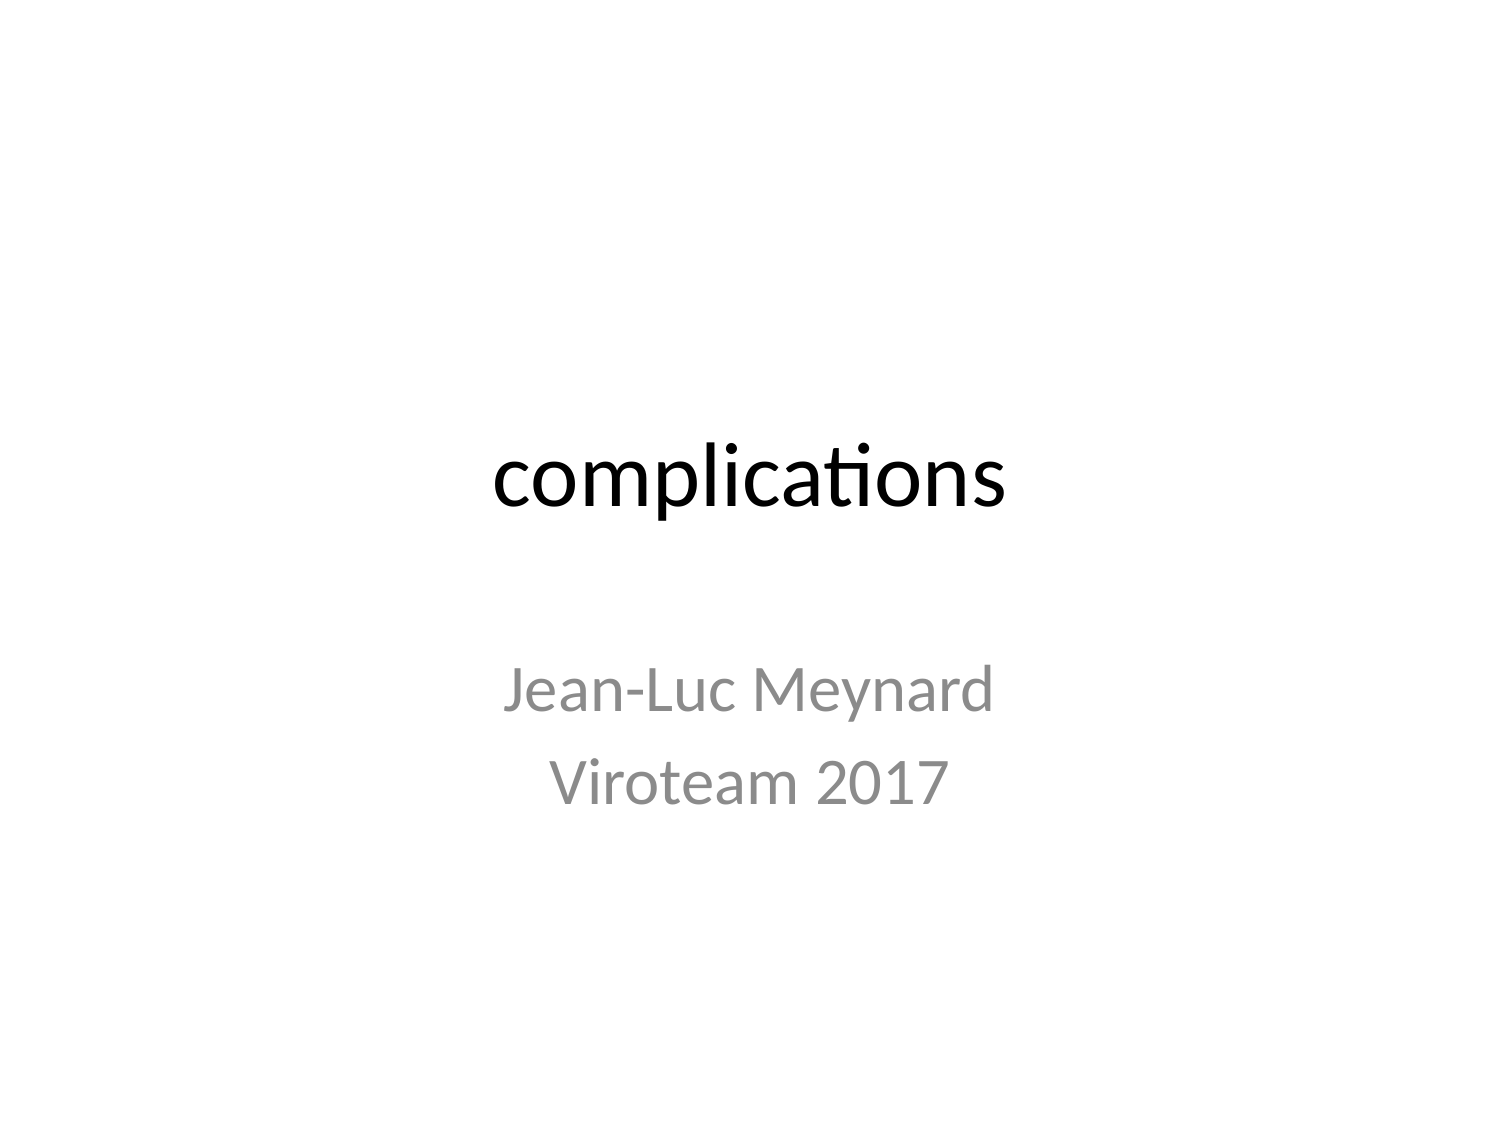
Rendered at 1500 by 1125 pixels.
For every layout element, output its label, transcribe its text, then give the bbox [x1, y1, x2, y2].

subtitle Jean-Luc Meynard Viroteam 2017 [225, 637, 1275, 925]
title complications [112, 349, 1388, 591]
